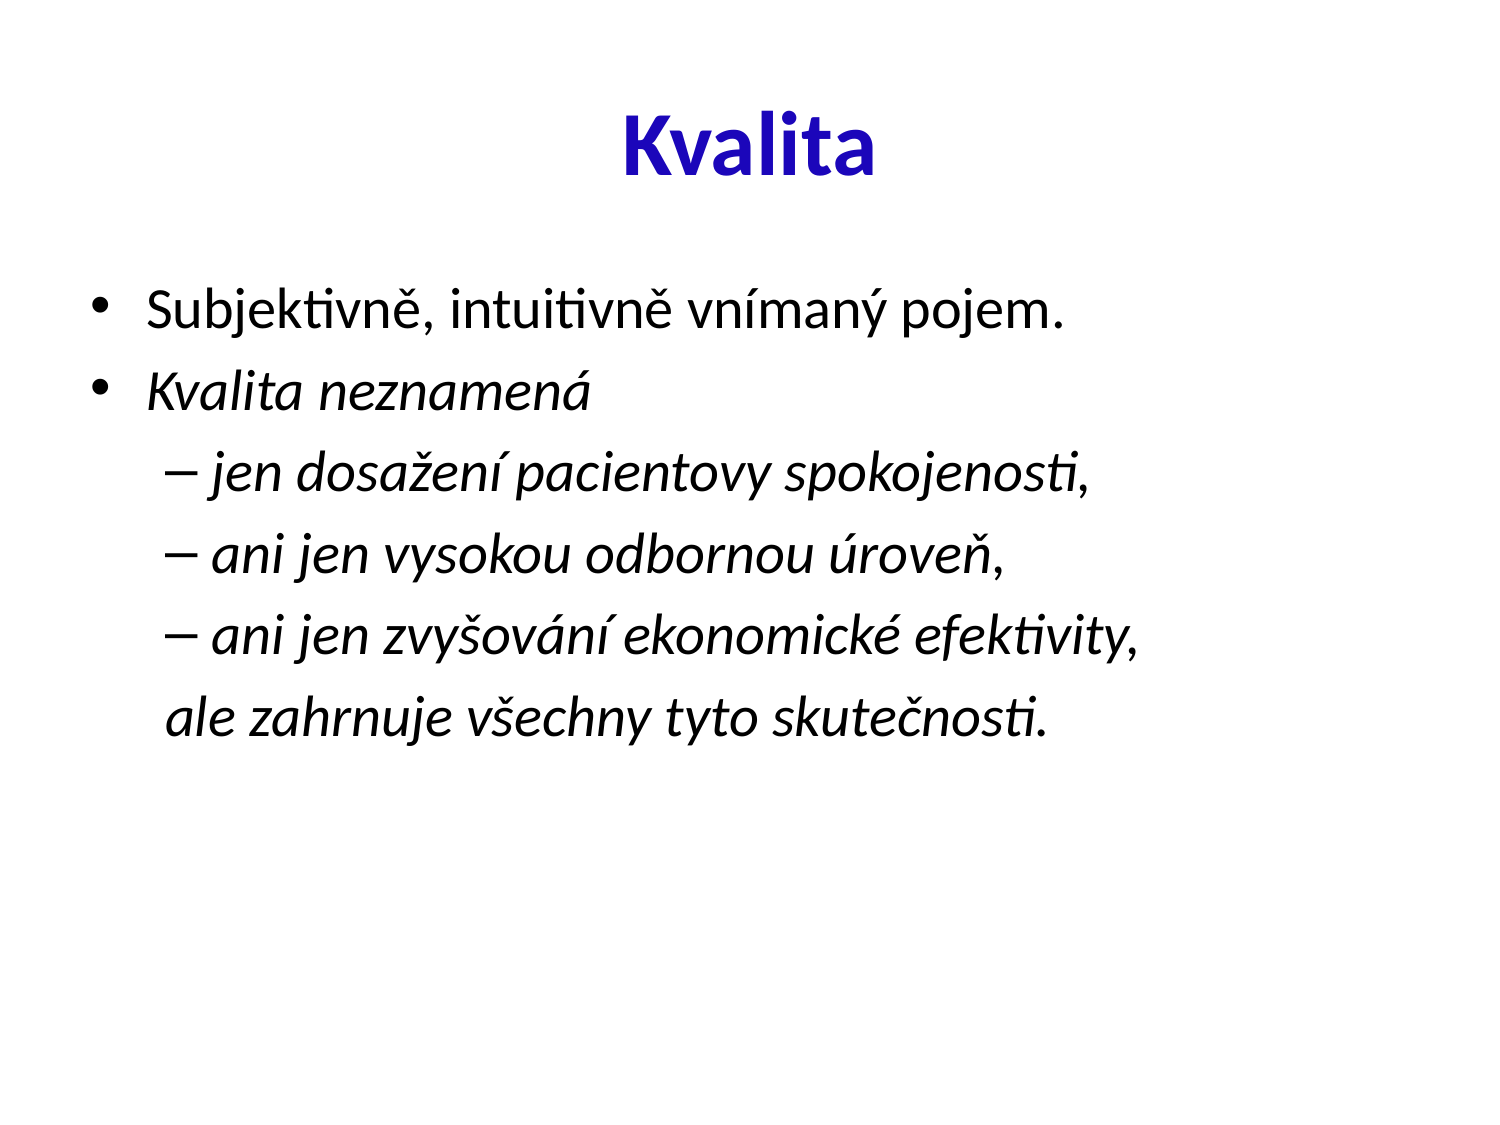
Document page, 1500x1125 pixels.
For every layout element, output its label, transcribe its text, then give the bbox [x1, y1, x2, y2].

title Kvalita [74, 44, 1426, 233]
list Subjektivně, intuitivně vnímaný pojem. Kvalita neznamená jen dosažení pacientovy spokojenosti, ani jen vysokou odbornou úroveň, ani jen zvyšování ekonomické efektivity, ale zahrnuje všechny tyto skutečnosti. [74, 262, 1471, 1006]
